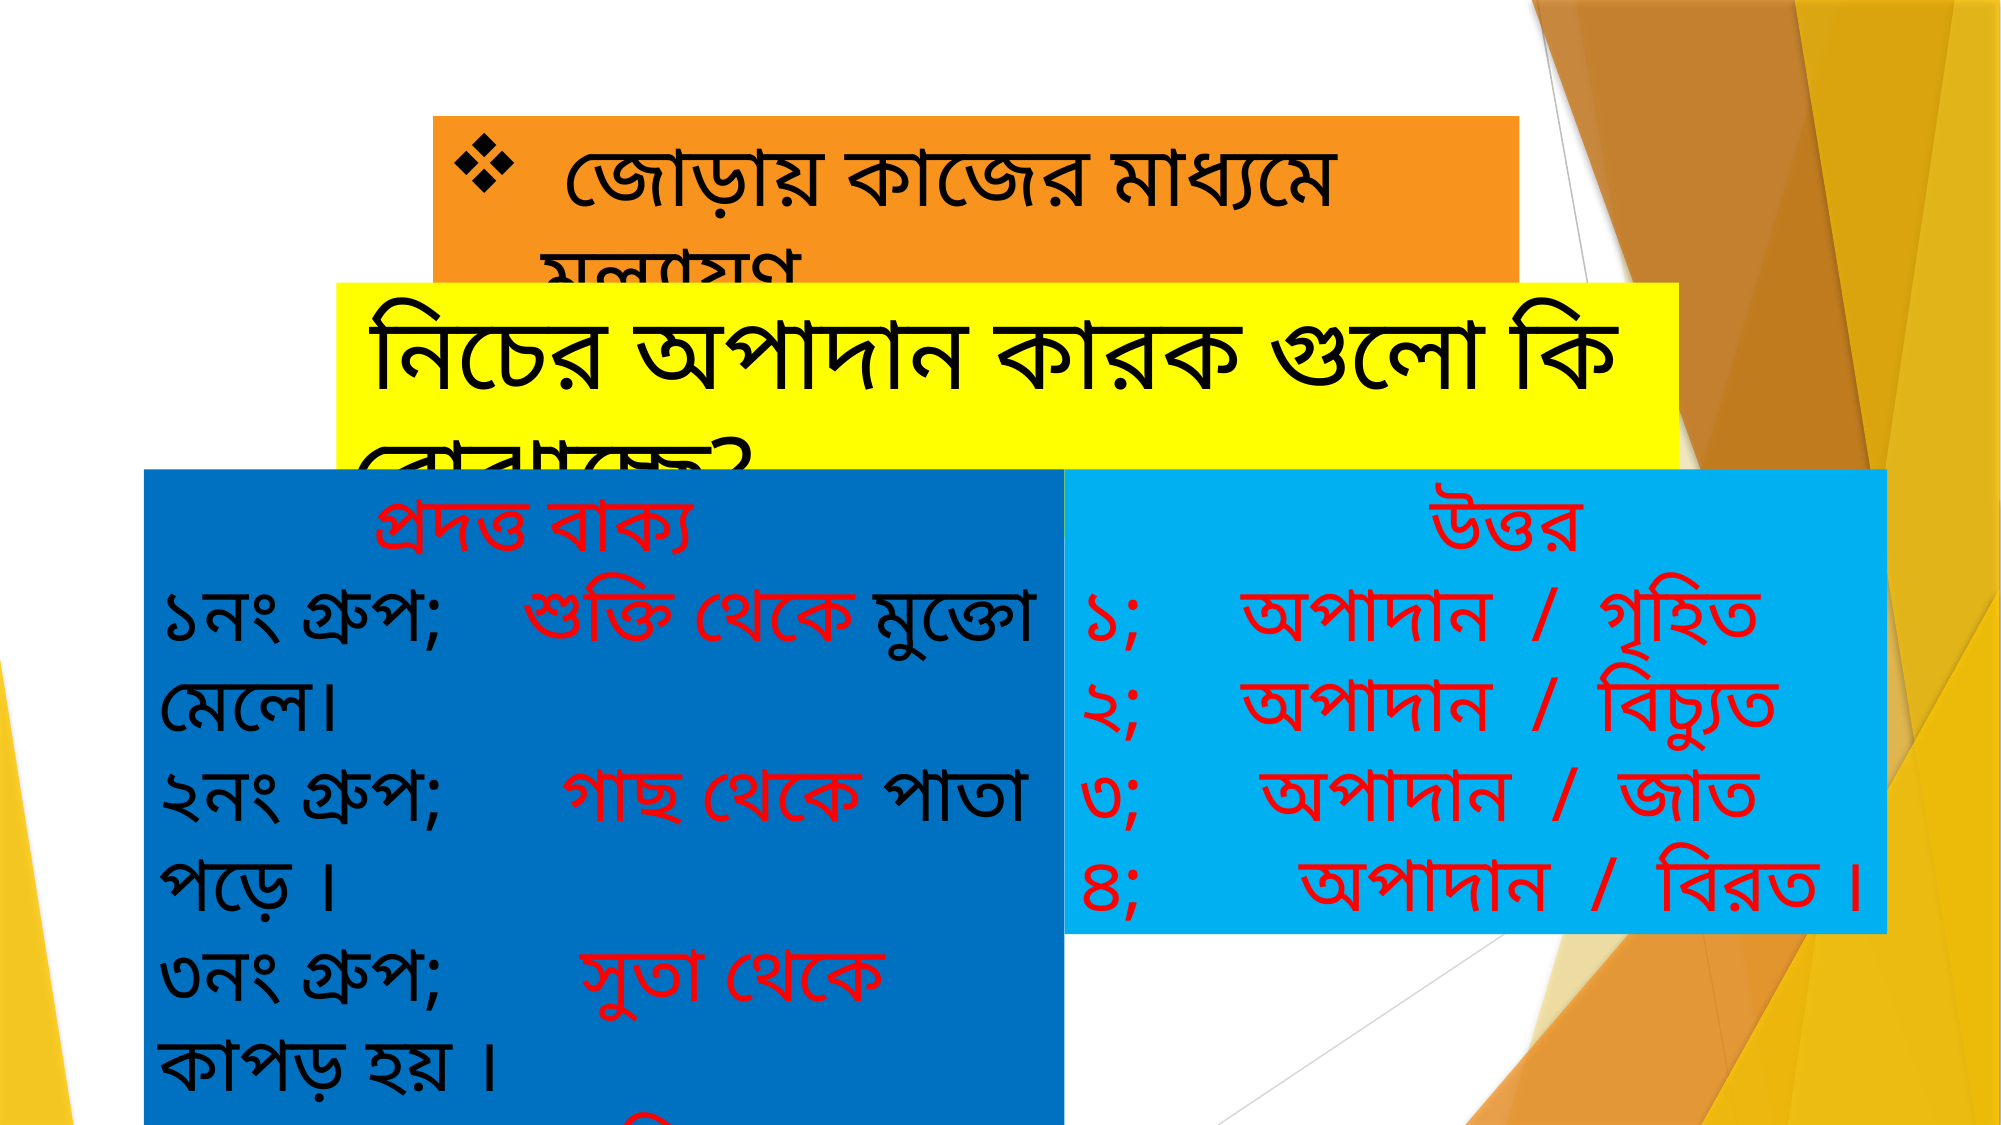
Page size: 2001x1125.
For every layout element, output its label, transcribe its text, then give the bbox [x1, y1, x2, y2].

text_box প্রদত্ত বাক্য ১নং গ্রুপ; শুক্তি থেকে মুক্তো মেলে। ২নং গ্রুপ; গাছ থেকে পাতা পড়ে । ৩নং গ্রুপ; সুতা থেকে কাপড় হয় । ৪নং গ্রুপ; মিথ্যা বলো না । [143, 469, 1065, 1125]
text_box নিচের অপাদান কারক গুলো কি বোঝাচ্ছে? [336, 282, 1679, 469]
text_box উত্তর ১; অপাদান / গৃহিত ২; অপাদান / বিচ্যুত ৩; অপাদান / জাত ৪; অপাদান / বিরত । [1064, 469, 1888, 935]
text_box জোড়ায় কাজের মাধ্যমে মূল্যায়ণ [433, 116, 1520, 282]
